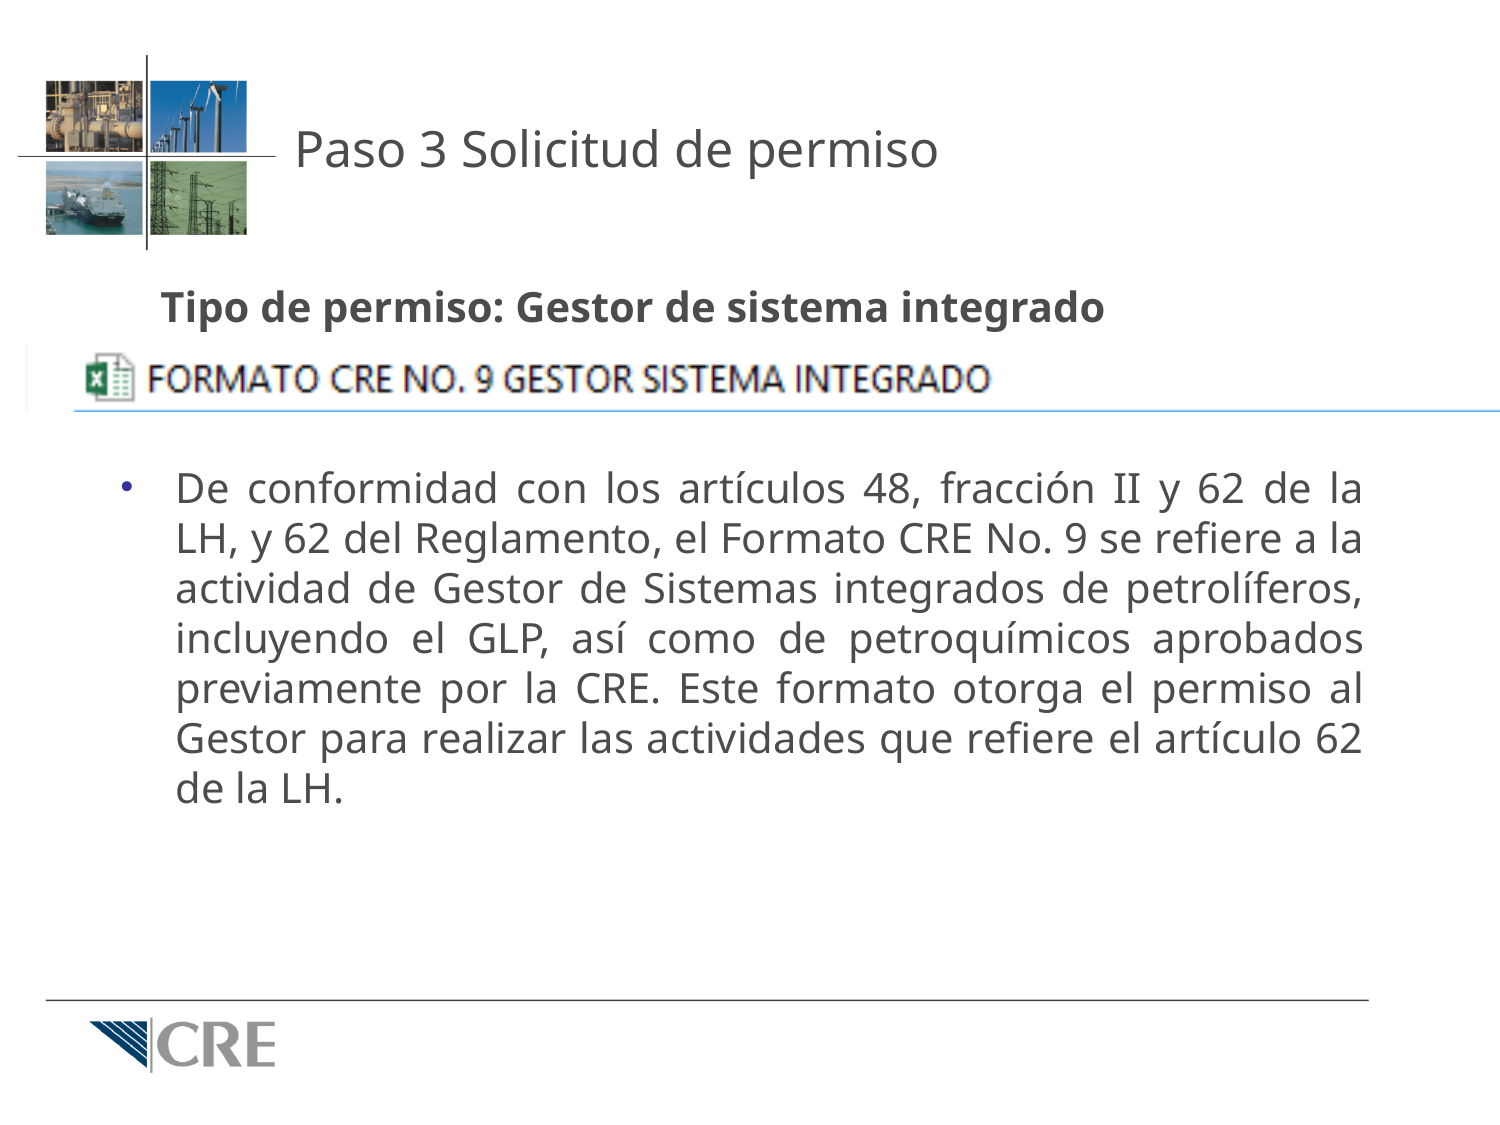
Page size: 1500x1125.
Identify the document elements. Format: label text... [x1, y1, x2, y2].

text_box Tipo de permiso: Gestor de sistema integrado [145, 273, 1414, 344]
text_box Paso 3 Solicitud de permiso [279, 53, 1327, 241]
picture [0, 0, 1500, 1073]
list De conformidad con los artículos 48, fracción II y 62 de la LH, y 62 del Reglamento, el Formato CRE No. 9 se refiere a la actividad de Gestor de Sistemas integrados de petrolíferos, incluyendo el GLP, así como de petroquímicos aprobados previamente por la CRE. Este formato otorga el permiso al Gestor para realizar las actividades que refiere el artículo 62 de la LH. [104, 454, 1380, 984]
